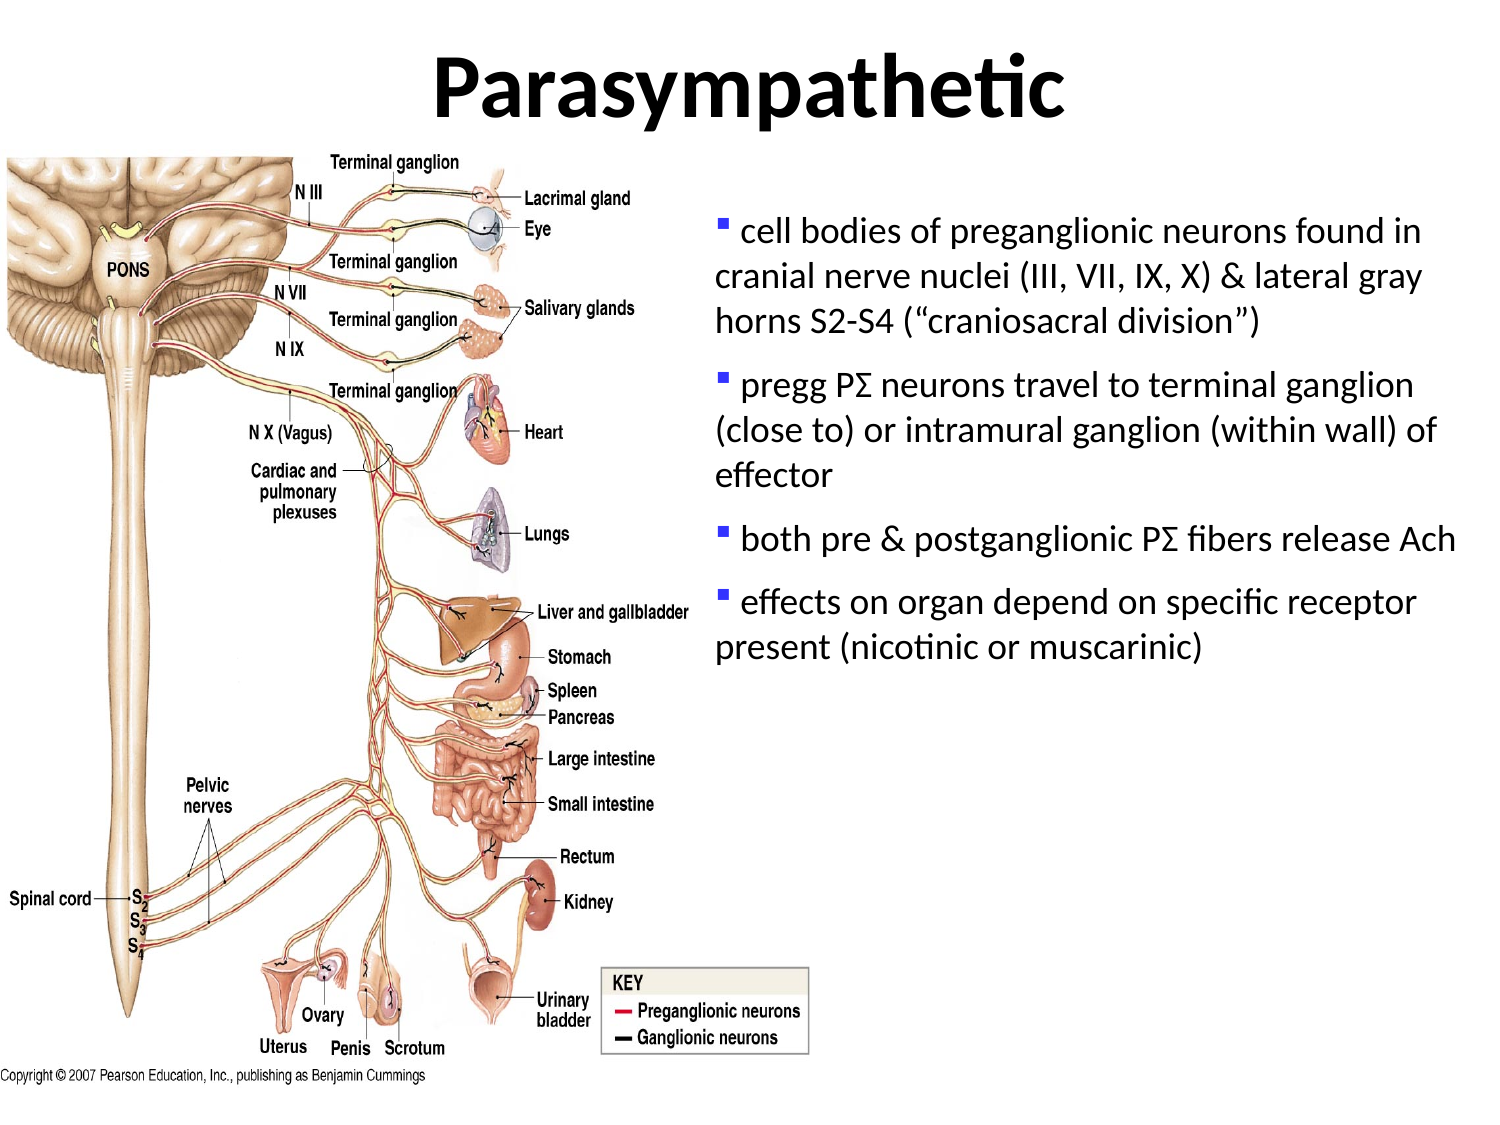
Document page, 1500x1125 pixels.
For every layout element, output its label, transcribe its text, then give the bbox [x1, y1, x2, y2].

text_box cell bodies of preganglionic neurons found in cranial nerve nuclei (III, VII, IX, X) & lateral gray horns S2-S4 (“craniosacral division”) pregg PΣ neurons travel to terminal ganglion (close to) or intramural ganglion (within wall) of effector both pre & postganglionic PΣ fibers release Ach effects on organ depend on specific receptor present (nicotinic or muscarinic) [816, 198, 1500, 675]
picture [0, 149, 813, 1088]
title Parasympathetic [75, 0, 1425, 163]
